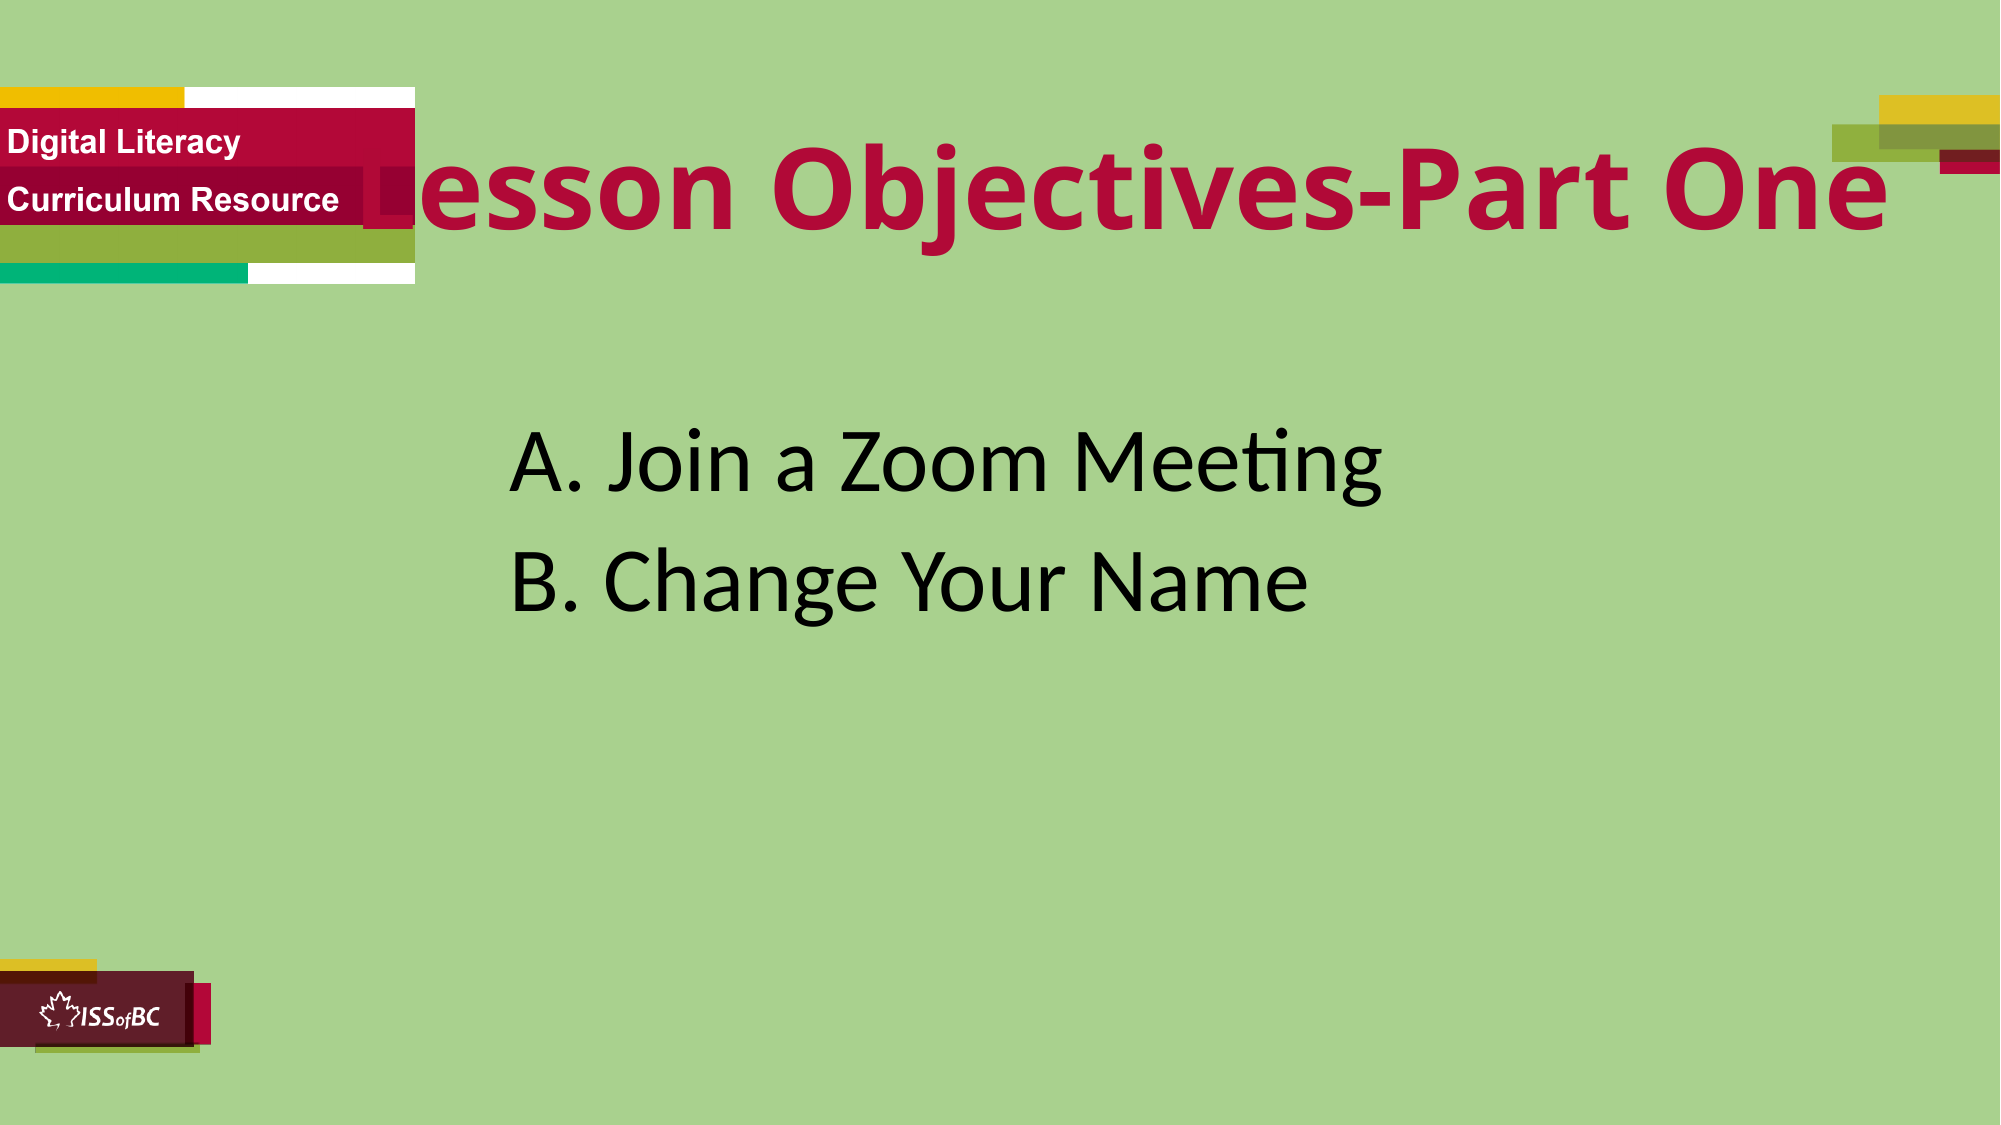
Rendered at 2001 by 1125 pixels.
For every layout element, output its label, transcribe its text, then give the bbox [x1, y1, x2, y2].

title Lesson Objectives-Part One [275, 84, 2000, 302]
text_box A. Join a Zoom Meeting B. Change Your Name [495, 405, 1780, 882]
picture [0, 87, 415, 284]
